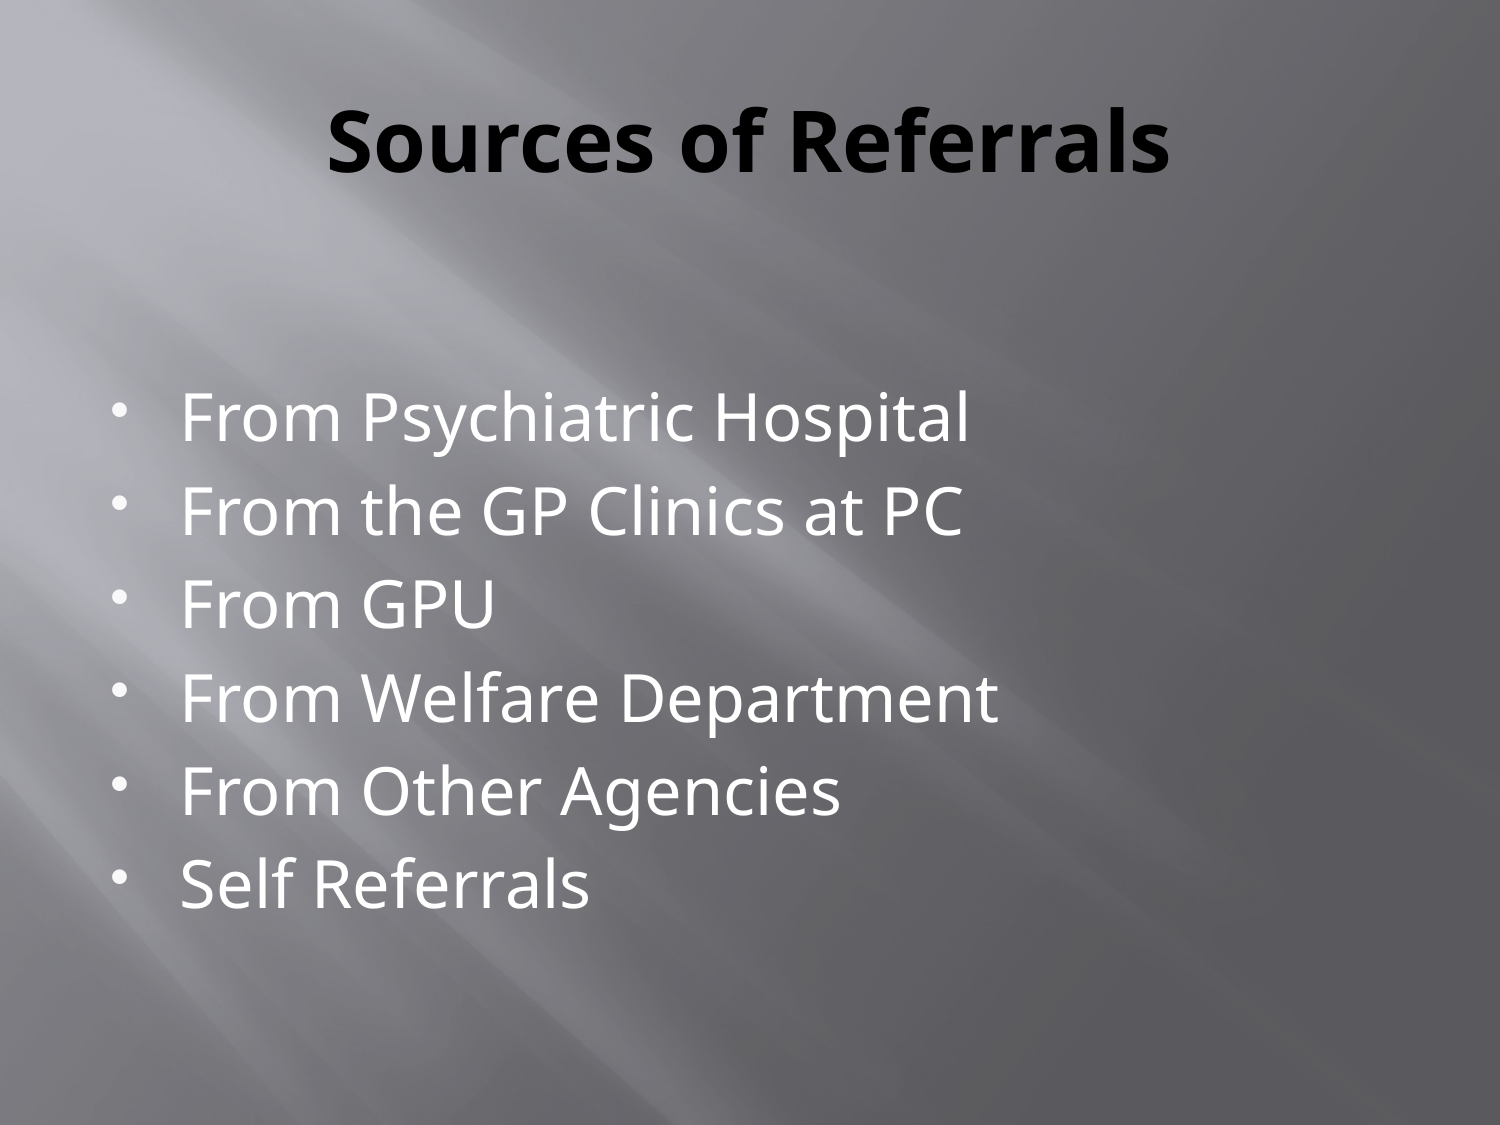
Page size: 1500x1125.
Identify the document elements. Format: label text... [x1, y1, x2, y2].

list From Psychiatric Hospital From the GP Clinics at PC From GPU From Welfare Department From Other Agencies Self Referrals [75, 262, 1425, 1035]
title Sources of Referrals [75, 45, 1425, 233]
